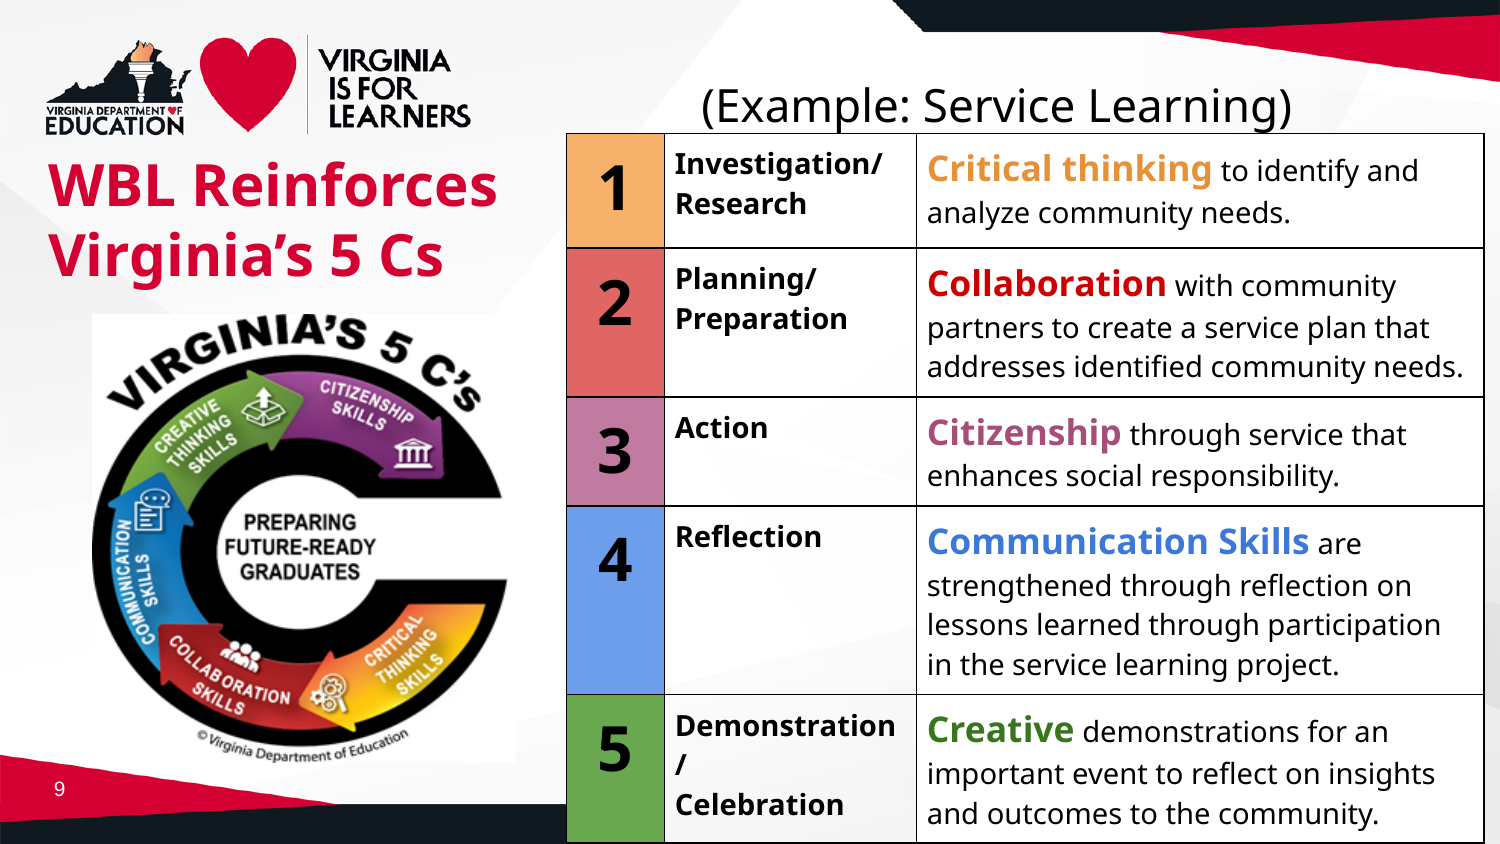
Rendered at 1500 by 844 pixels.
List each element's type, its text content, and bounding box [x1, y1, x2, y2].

table_cell 5 [567, 695, 664, 842]
table_cell 3 [567, 398, 664, 505]
table_cell Action [665, 398, 916, 505]
table_cell Planning/ Preparation [665, 249, 916, 396]
table_header Investigation/ Research [665, 147, 916, 247]
slide_number ‹#› [38, 755, 129, 821]
picture [0, 0, 1500, 844]
table_cell Creative demonstrations for an important event to reflect on insights and outcomes to the community. [917, 695, 1483, 842]
table_cell Reflection [665, 507, 916, 694]
table_cell 2 [567, 249, 664, 396]
table_cell Demonstration/ Celebration [665, 695, 916, 842]
text_box (Example: Service Learning) [639, 61, 1355, 147]
table_cell 4 [567, 507, 664, 694]
title WBL Reinforces Virginia’s 5 Cs [33, 133, 566, 228]
table_header Critical thinking to identify and analyze community needs. [917, 134, 1483, 247]
table_cell Citizenship through service that enhances social responsibility. [917, 398, 1483, 505]
table_header 1 [567, 134, 664, 247]
table_cell Collaboration with community partners to create a service plan that addresses identified community needs. [917, 249, 1483, 396]
table_cell Communication Skills are strengthened through reflection on lessons learned through participation in the service learning project. [917, 507, 1483, 694]
